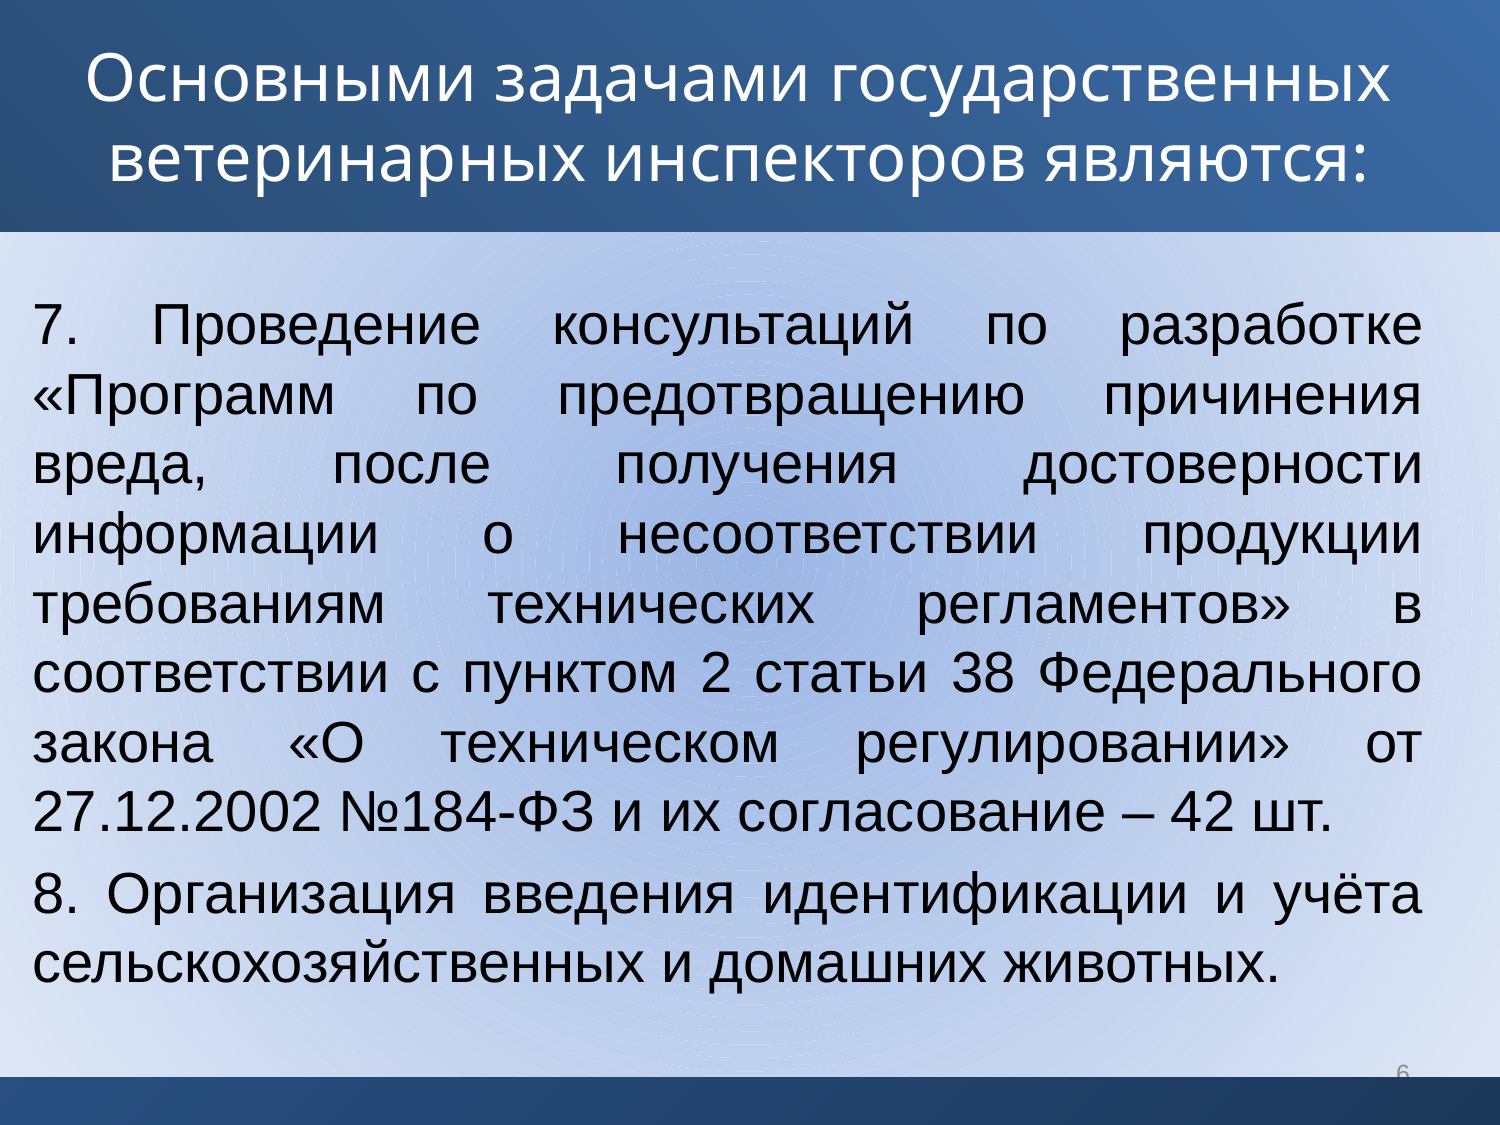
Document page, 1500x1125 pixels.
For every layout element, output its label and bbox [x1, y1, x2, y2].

text_box [0, 0, 1500, 1125]
